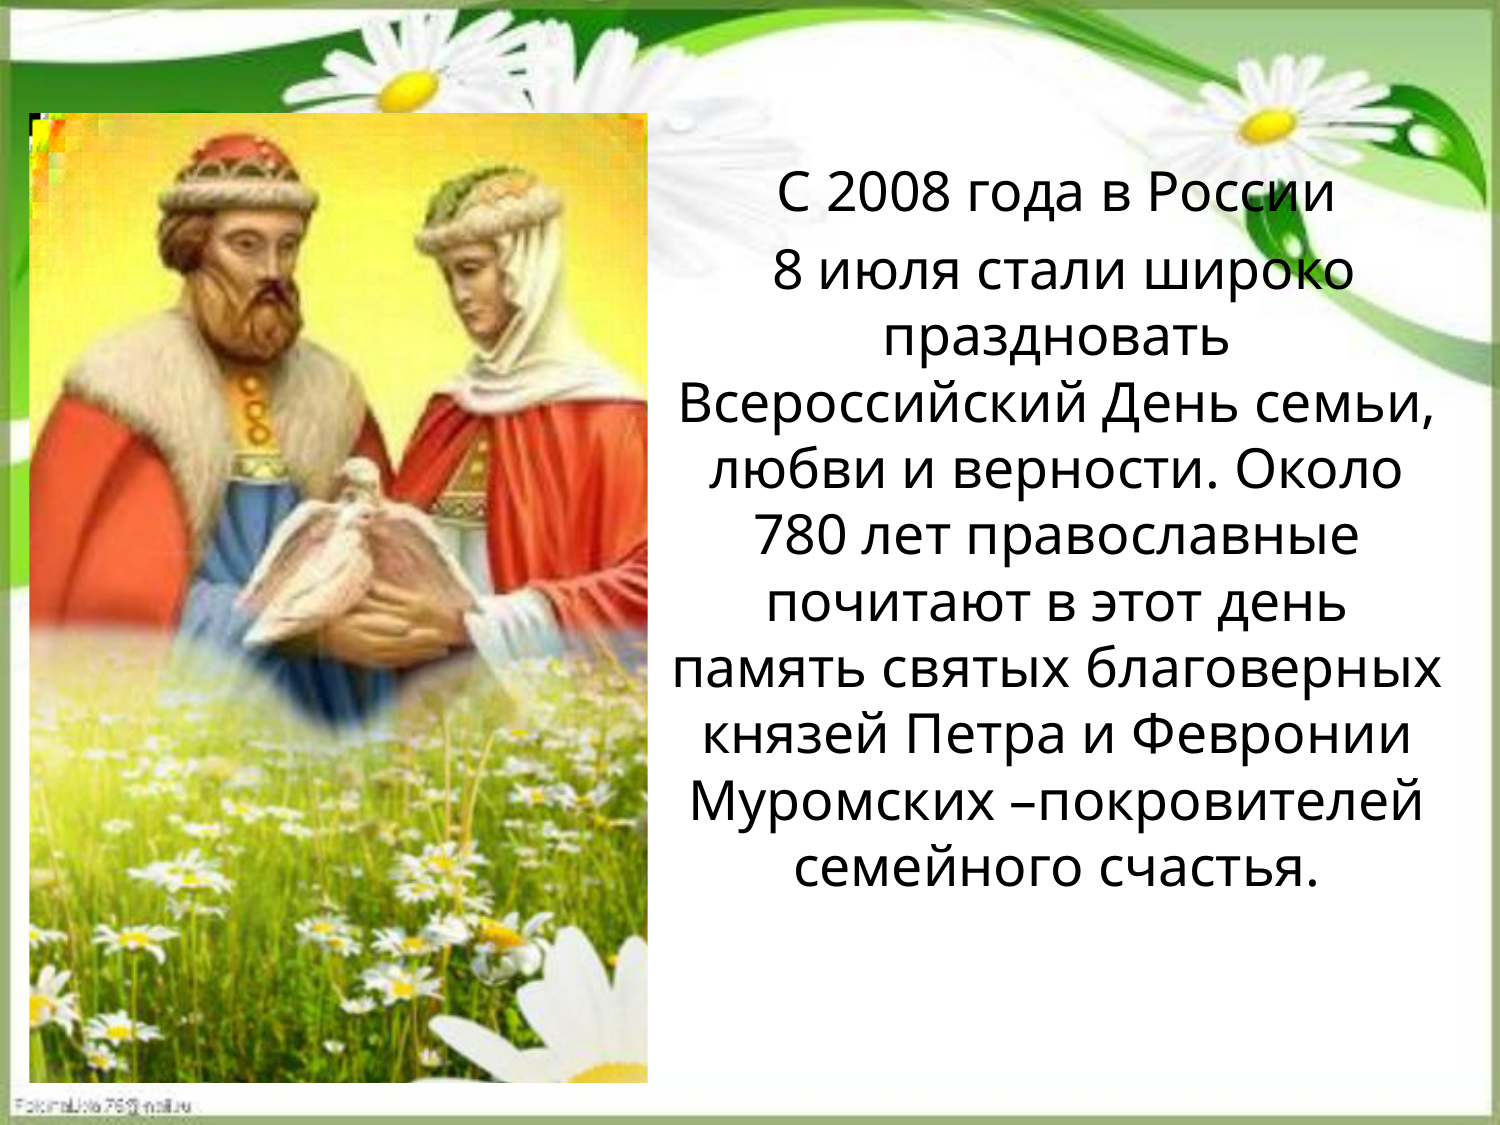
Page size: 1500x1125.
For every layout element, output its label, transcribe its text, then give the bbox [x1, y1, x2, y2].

picture [0, 0, 1500, 1125]
subtitle С 2008 года в России 8 июля стали широко праздновать Всероссийский День семьи, любви и верности. Около 780 лет православные почитают в этот день память святых благоверных князей Петра и Февронии Муромских –покровителей семейного счастья. [655, 149, 1459, 976]
